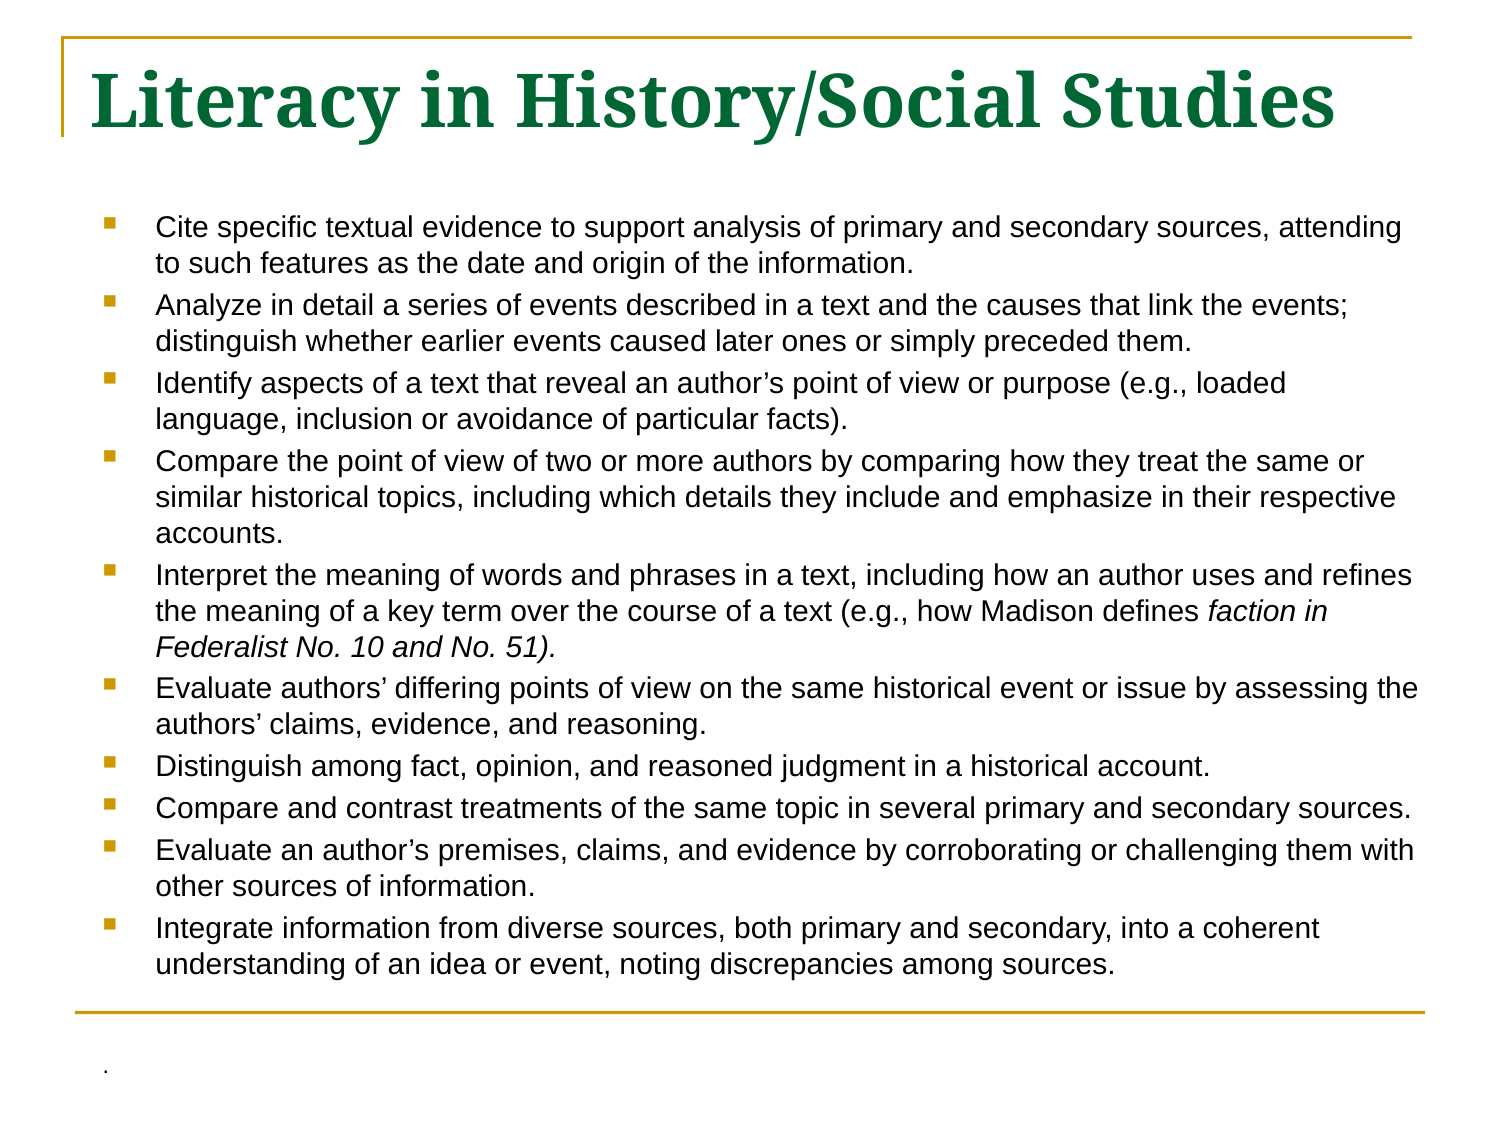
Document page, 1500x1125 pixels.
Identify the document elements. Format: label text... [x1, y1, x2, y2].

title Literacy in History/Social Studies [74, 45, 1426, 233]
list Cite specific textual evidence to support analysis of primary and secondary sources, attending to such features as the date and origin of the information. Analyze in detail a series of events described in a text and the causes that link the events; distinguish whether earlier events caused later ones or simply preceded them. Identify aspects of a text that reveal an author’s point of view or purpose (e.g., loaded language, inclusion or avoidance of particular facts). Compare the point of view of two or more authors by comparing how they treat the same or similar historical topics, including which details they include and emphasize in their respective accounts. Interpret the meaning of words and phrases in a text, including how an author uses and refines the meaning of a key term over the course of a text (e.g., how Madison defines faction in Federalist No. 10 and No. 51). Evaluate authors’ differing points of view on the same historical event or issue by assessing the authors’ claims, evidence, and reasoning. Distinguish among fact, opinion, and reasoned judgment in a historical account. Compare and contrast treatments of the same topic in several primary and secondary sources. Evaluate an author’s premises, claims, and evidence by corroborating or challenging them with other sources of information. Integrate information from diverse sources, both primary and secondary, into a coherent understanding of an idea or event, noting discrepancies among sources. . [87, 199, 1438, 1101]
